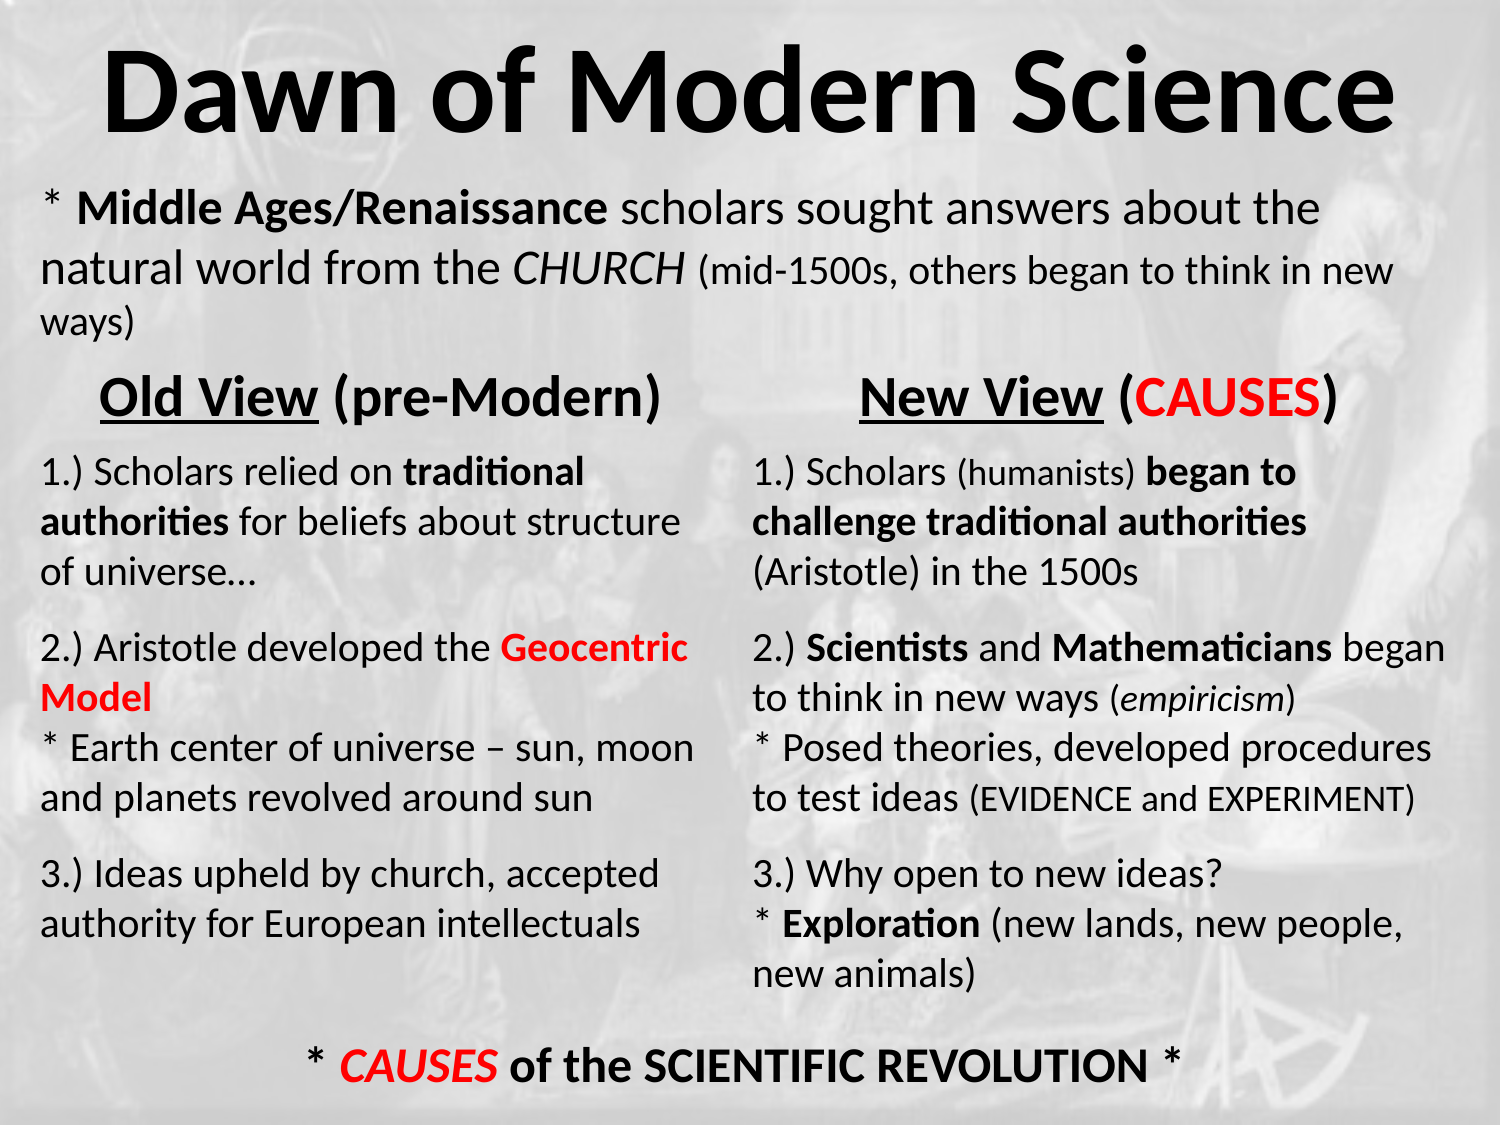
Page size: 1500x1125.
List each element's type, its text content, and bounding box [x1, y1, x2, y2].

text_box New View (CAUSES) [737, 350, 1475, 435]
text_box 1.) Scholars relied on traditional authorities for beliefs about structure of universe… 2.) Aristotle developed the Geocentric Model * Earth center of universe – sun, moon and planets revolved around sun 3.) Ideas upheld by church, accepted authority for European intellectuals [24, 436, 737, 954]
text_box Dawn of Modern Science [0, 0, 1500, 165]
text_box * Middle Ages/Renaissance scholars sought answers about the natural world from the CHURCH (mid-1500s, others began to think in new ways) [24, 166, 1475, 350]
text_box Old View (pre-Modern) [24, 350, 738, 436]
text_box * CAUSES of the SCIENTIFIC REVOLUTION * [0, 1024, 1500, 1100]
text_box 1.) Scholars (humanists) began to challenge traditional authorities (Aristotle) in the 1500s 2.) Scientists and Mathematicians began to think in new ways (empiricism) * Posed theories, developed procedures to test ideas (EVIDENCE and EXPERIMENT) 3.) Why open to new ideas? * Exploration (new lands, new people, new animals) [737, 436, 1475, 1004]
